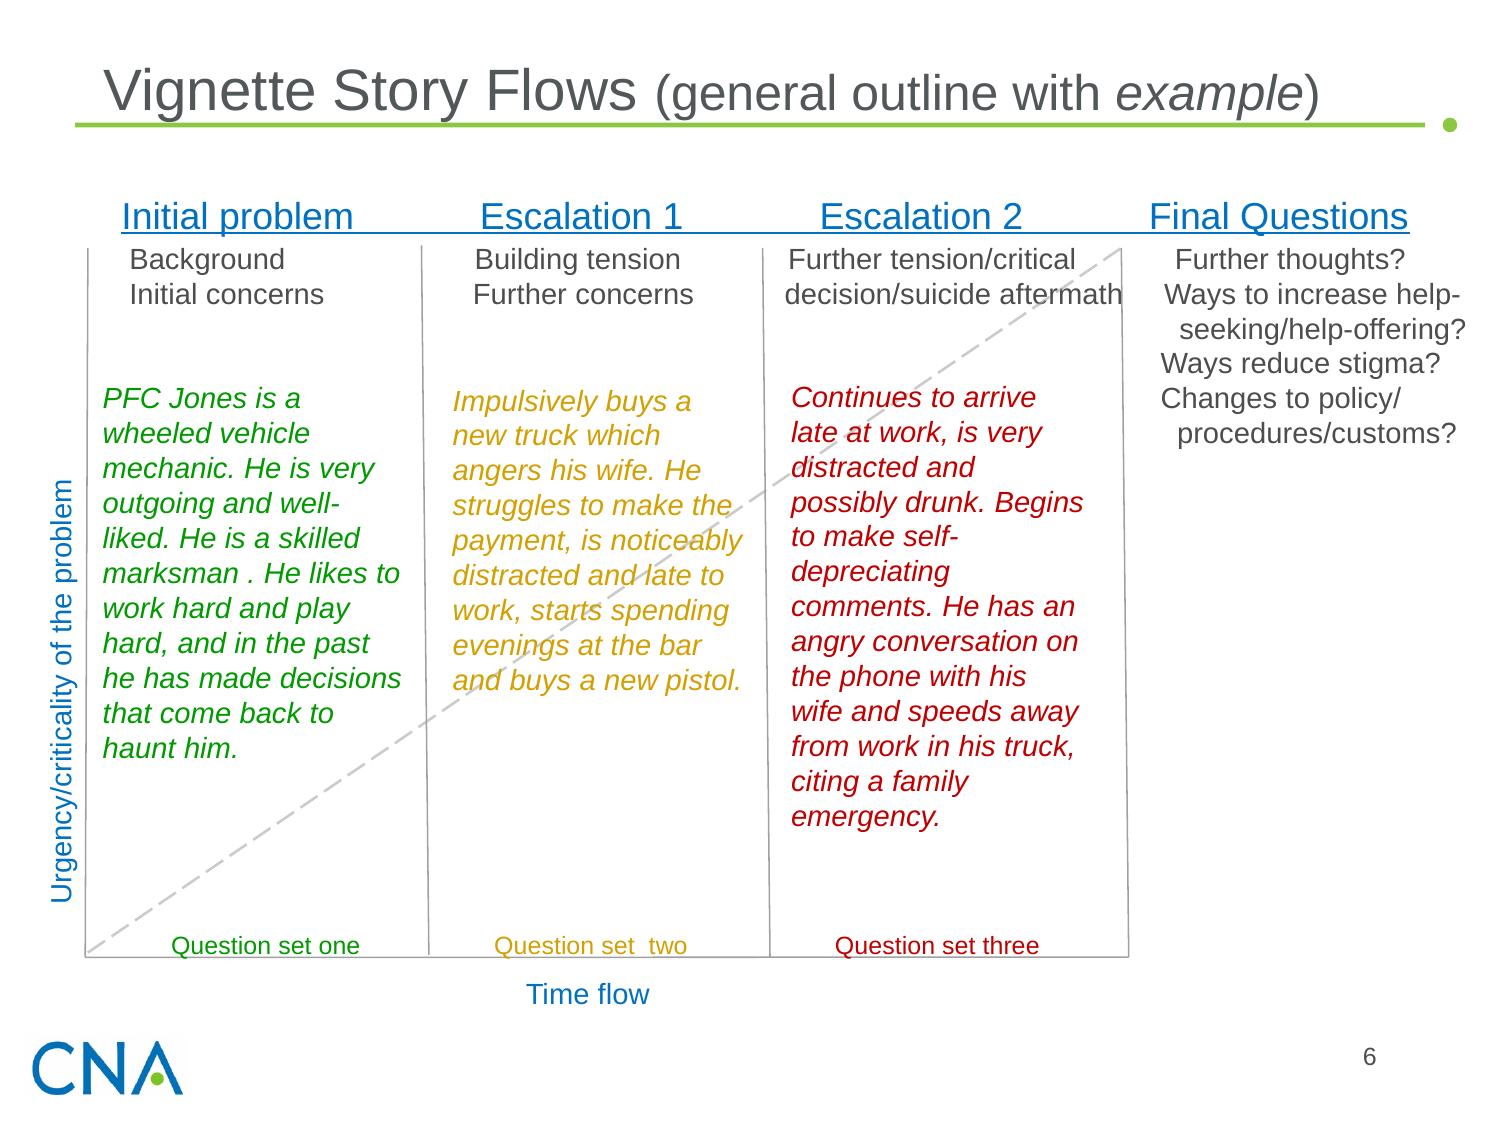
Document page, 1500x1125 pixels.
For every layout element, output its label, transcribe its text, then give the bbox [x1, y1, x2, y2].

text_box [771, 247, 1120, 953]
text_box Initial problem Escalation 1 Escalation 2 Final Questions [106, 184, 1426, 245]
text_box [89, 247, 417, 953]
text_box Time flow [511, 967, 665, 1018]
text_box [433, 247, 761, 953]
text_box Background Building tension Further tension/critical Further thoughts? Initial concerns Further concerns decision/suicide aftermath Ways to increase help- seeking/help-offering? Ways reduce stigma? Changes to policy/ procedures/customs? [114, 232, 1487, 458]
text_box Question set one Question set two Question set three [156, 922, 1175, 968]
title Vignette Story Flows (general outline with example) [88, 24, 1439, 150]
text_box 6 [1348, 1035, 1392, 1079]
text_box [762, 247, 771, 958]
picture [24, 1034, 187, 1097]
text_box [85, 247, 89, 956]
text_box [1121, 247, 1129, 958]
text_box Urgency/criticality of the problem [34, 464, 79, 920]
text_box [421, 245, 430, 956]
